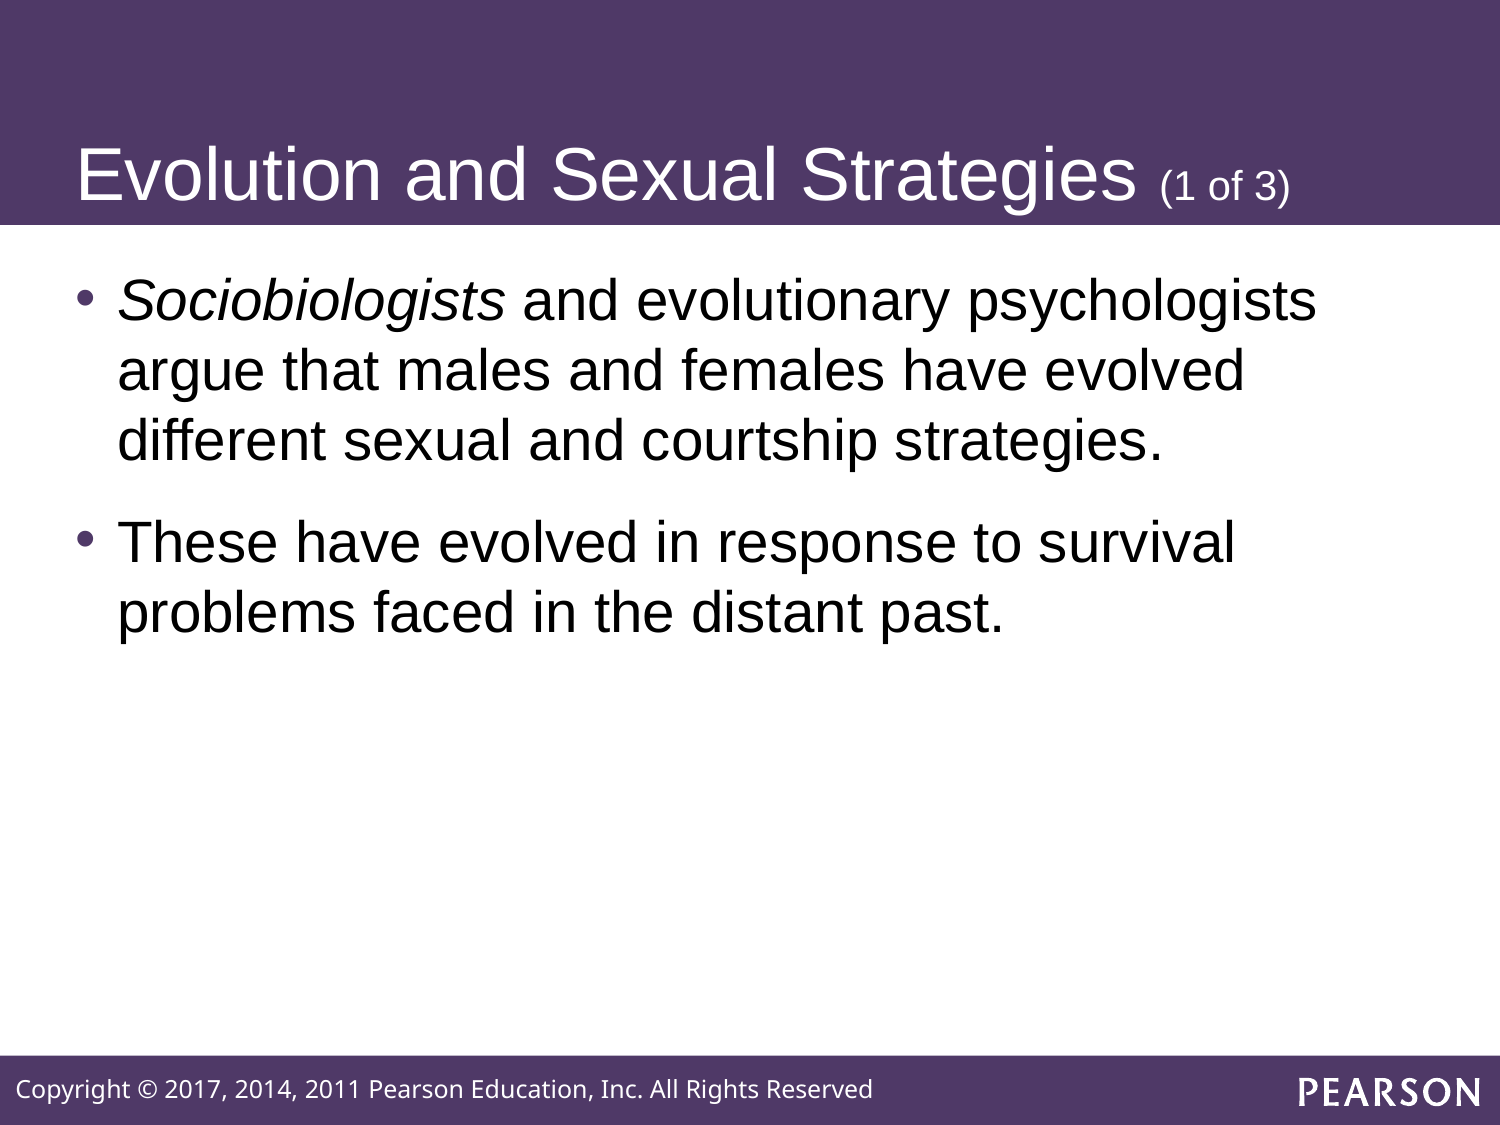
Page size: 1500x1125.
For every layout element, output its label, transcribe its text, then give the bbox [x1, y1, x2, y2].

title Evolution and Sexual Strategies (1 of 3) [75, 35, 1425, 216]
list Sociobiologists and evolutionary psychologists argue that males and females have evolved different sexual and courtship strategies. These have evolved in response to survival problems faced in the distant past. [75, 262, 1425, 1005]
